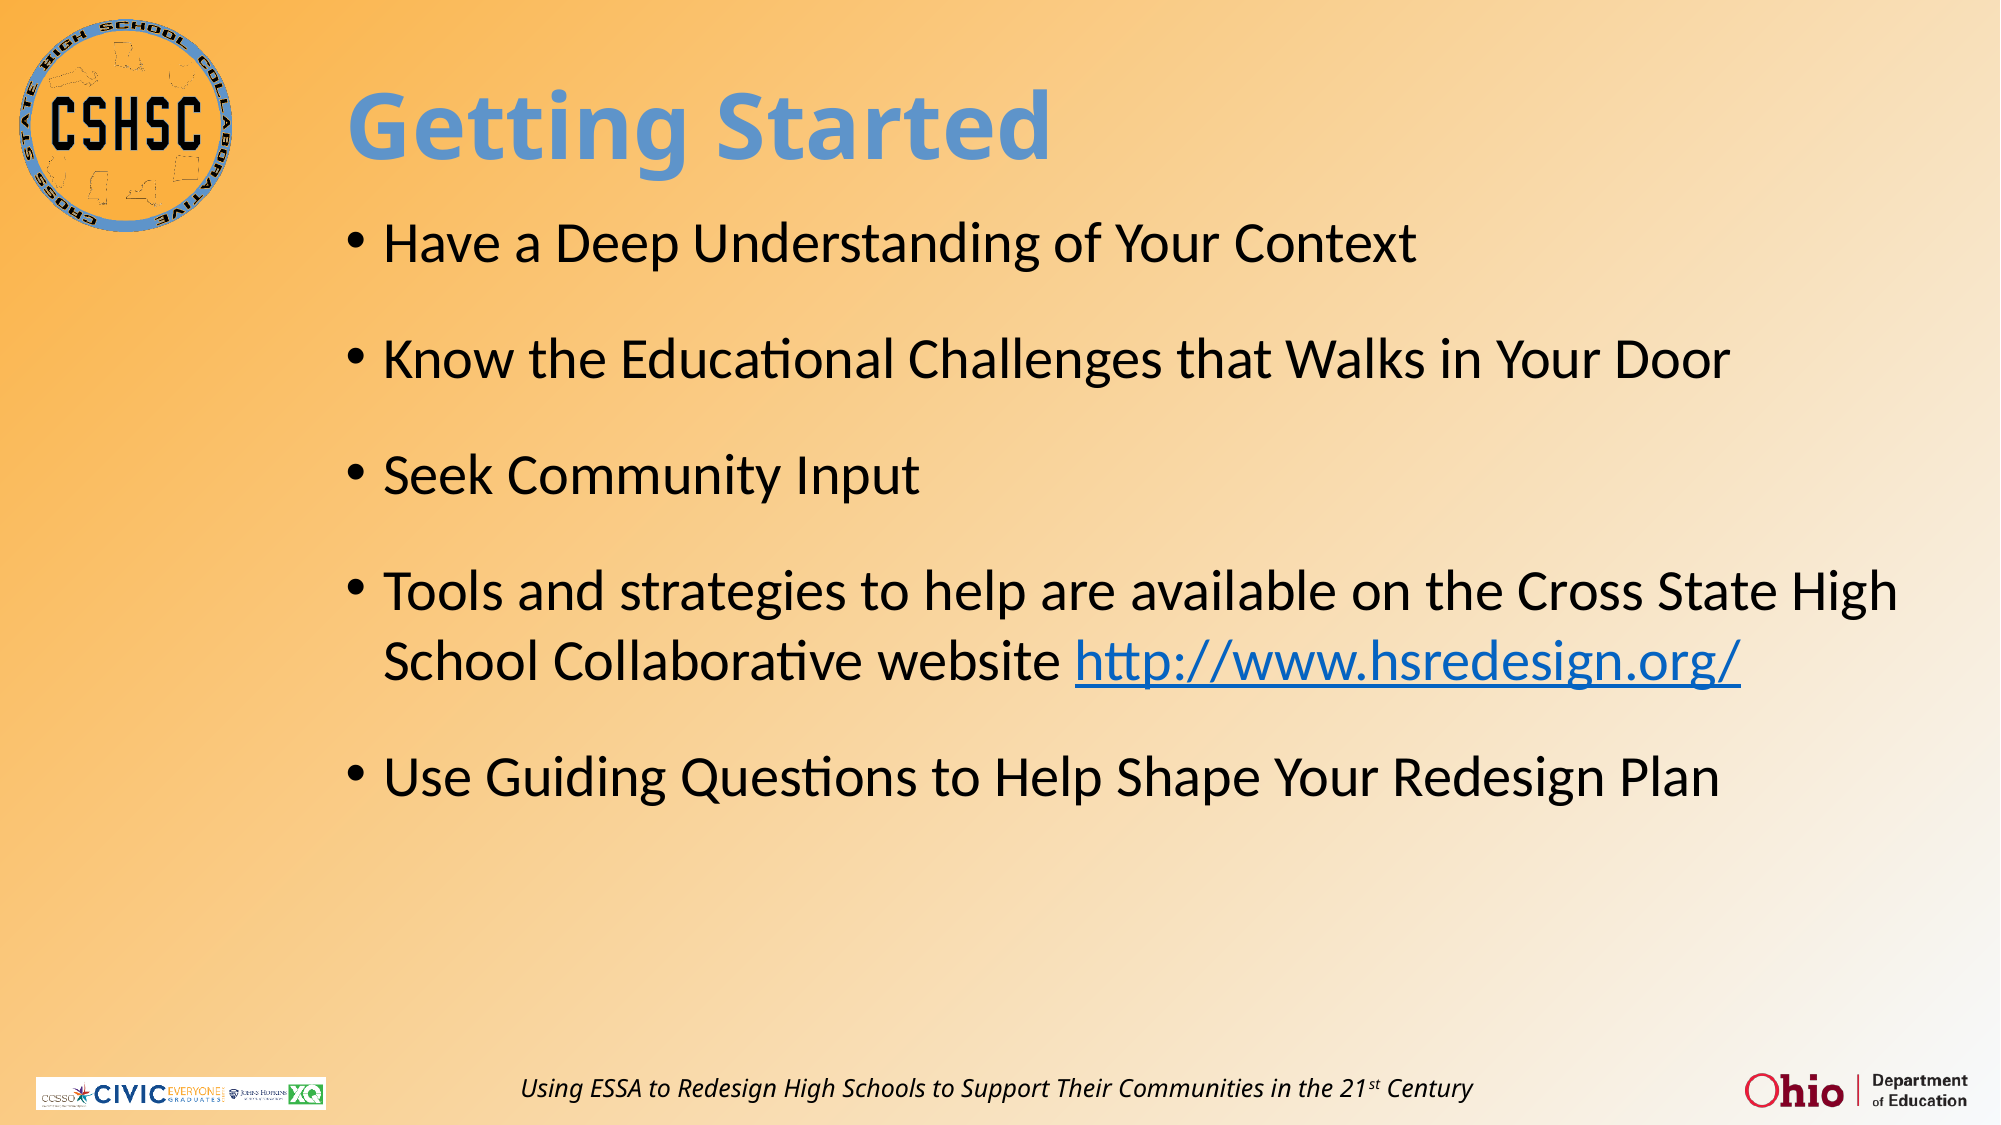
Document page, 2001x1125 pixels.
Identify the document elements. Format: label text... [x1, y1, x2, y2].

picture [18, 19, 233, 232]
list Have a Deep Understanding of Your Context Know the Educational Challenges that Walks in Your Door Seek Community Input Tools and strategies to help are available on the Cross State High School Collaborative website http://www.hsredesign.org/ Use Guiding Questions to Help Shape Your Redesign Plan [330, 196, 1956, 969]
title Getting Started [330, 20, 1956, 196]
picture [1745, 1071, 1972, 1110]
picture [36, 1077, 326, 1110]
